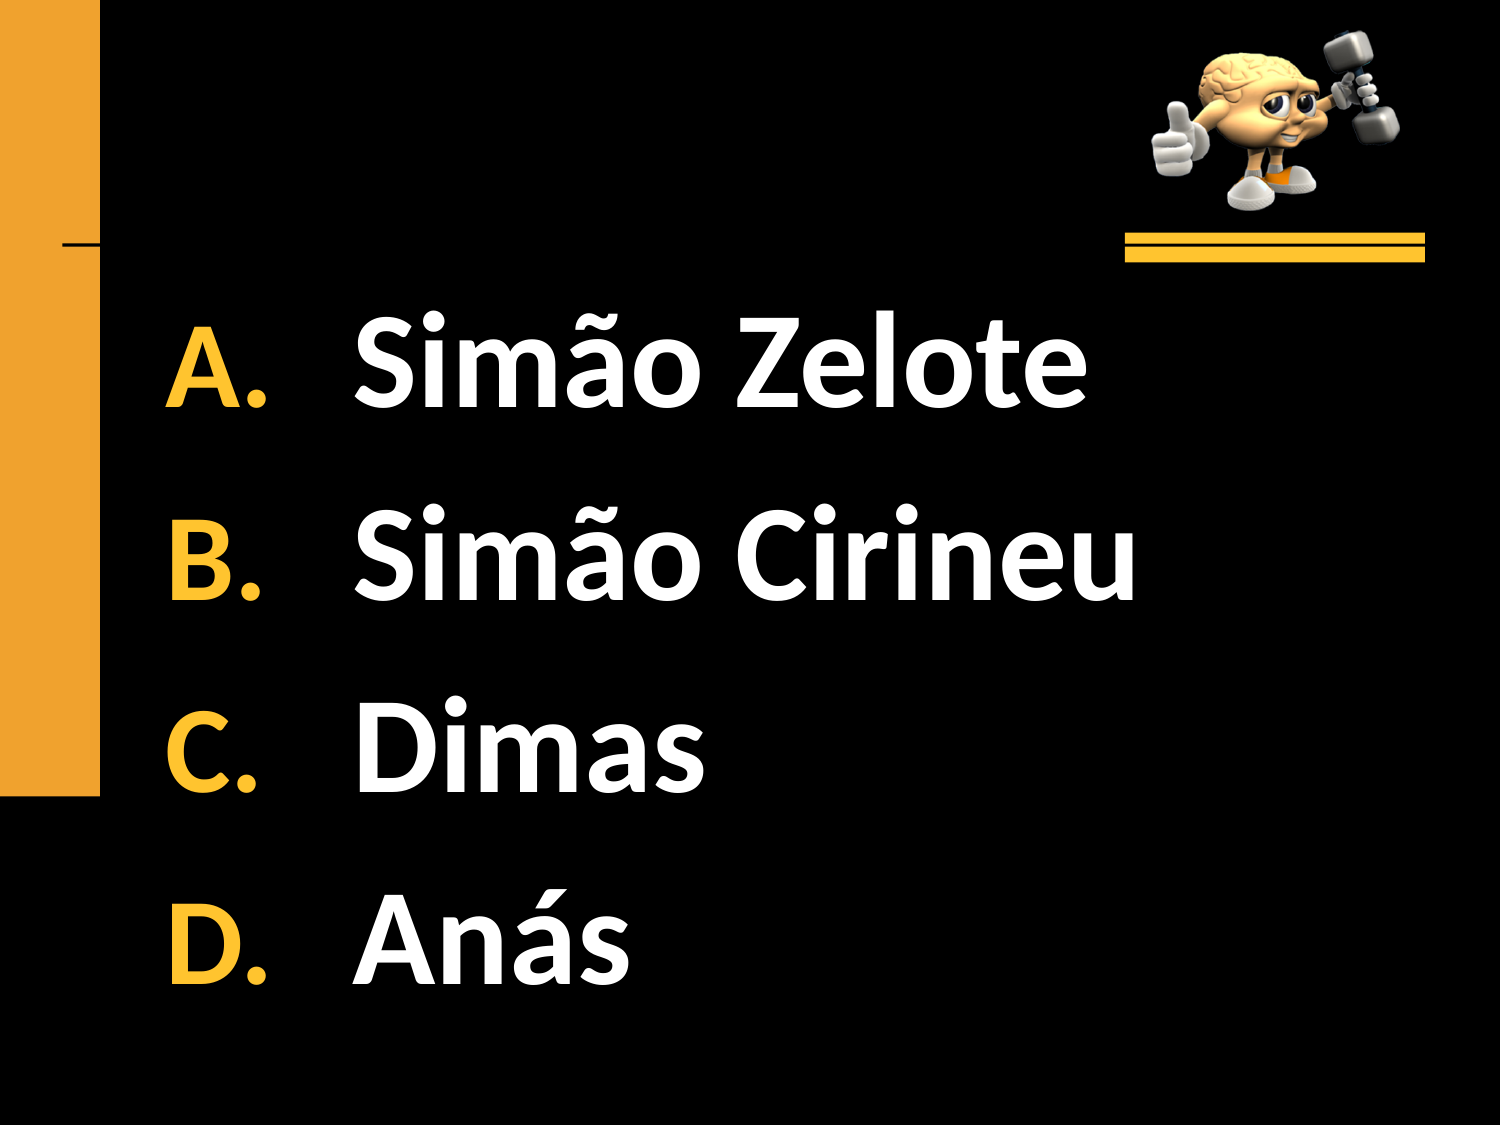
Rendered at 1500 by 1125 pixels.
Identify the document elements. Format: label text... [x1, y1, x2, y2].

picture [1151, 30, 1400, 211]
list Simão Zelote Simão Cirineu Dimas Anás [150, 262, 1425, 1006]
